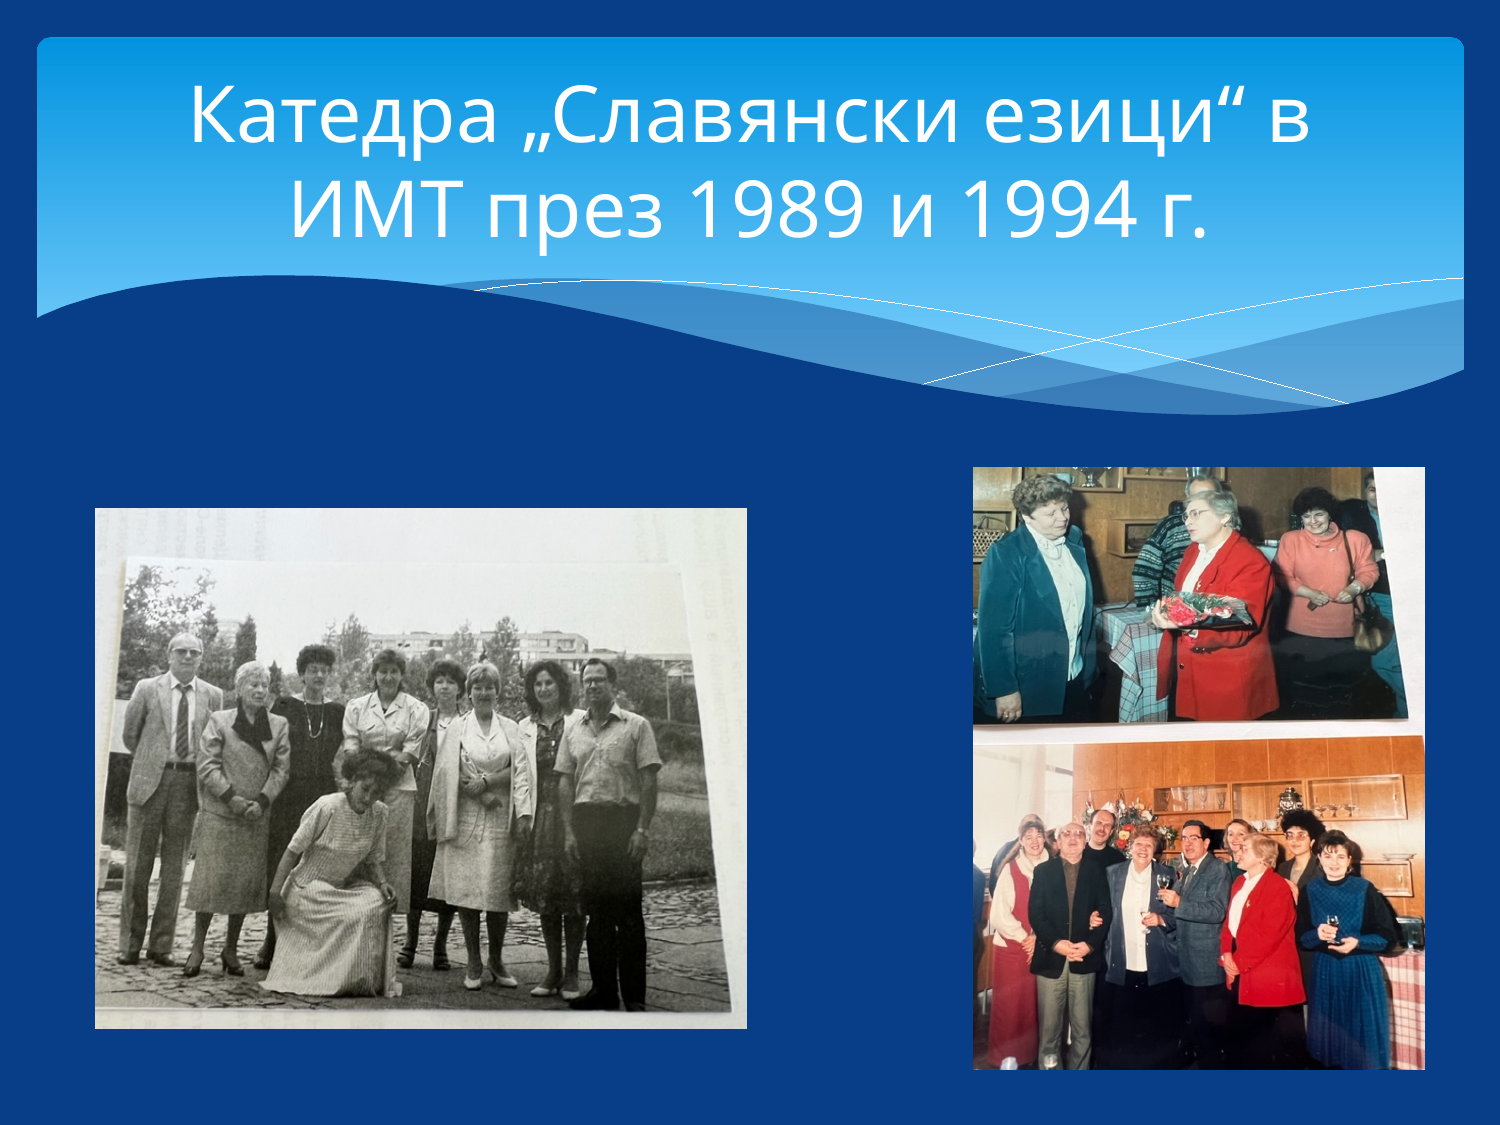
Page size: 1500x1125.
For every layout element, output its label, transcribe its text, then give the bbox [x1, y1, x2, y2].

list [95, 508, 748, 1030]
title Катедра „Славянски езици“ в ИМТ през 1989 и 1994 г. [75, 55, 1425, 261]
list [973, 467, 1426, 1070]
